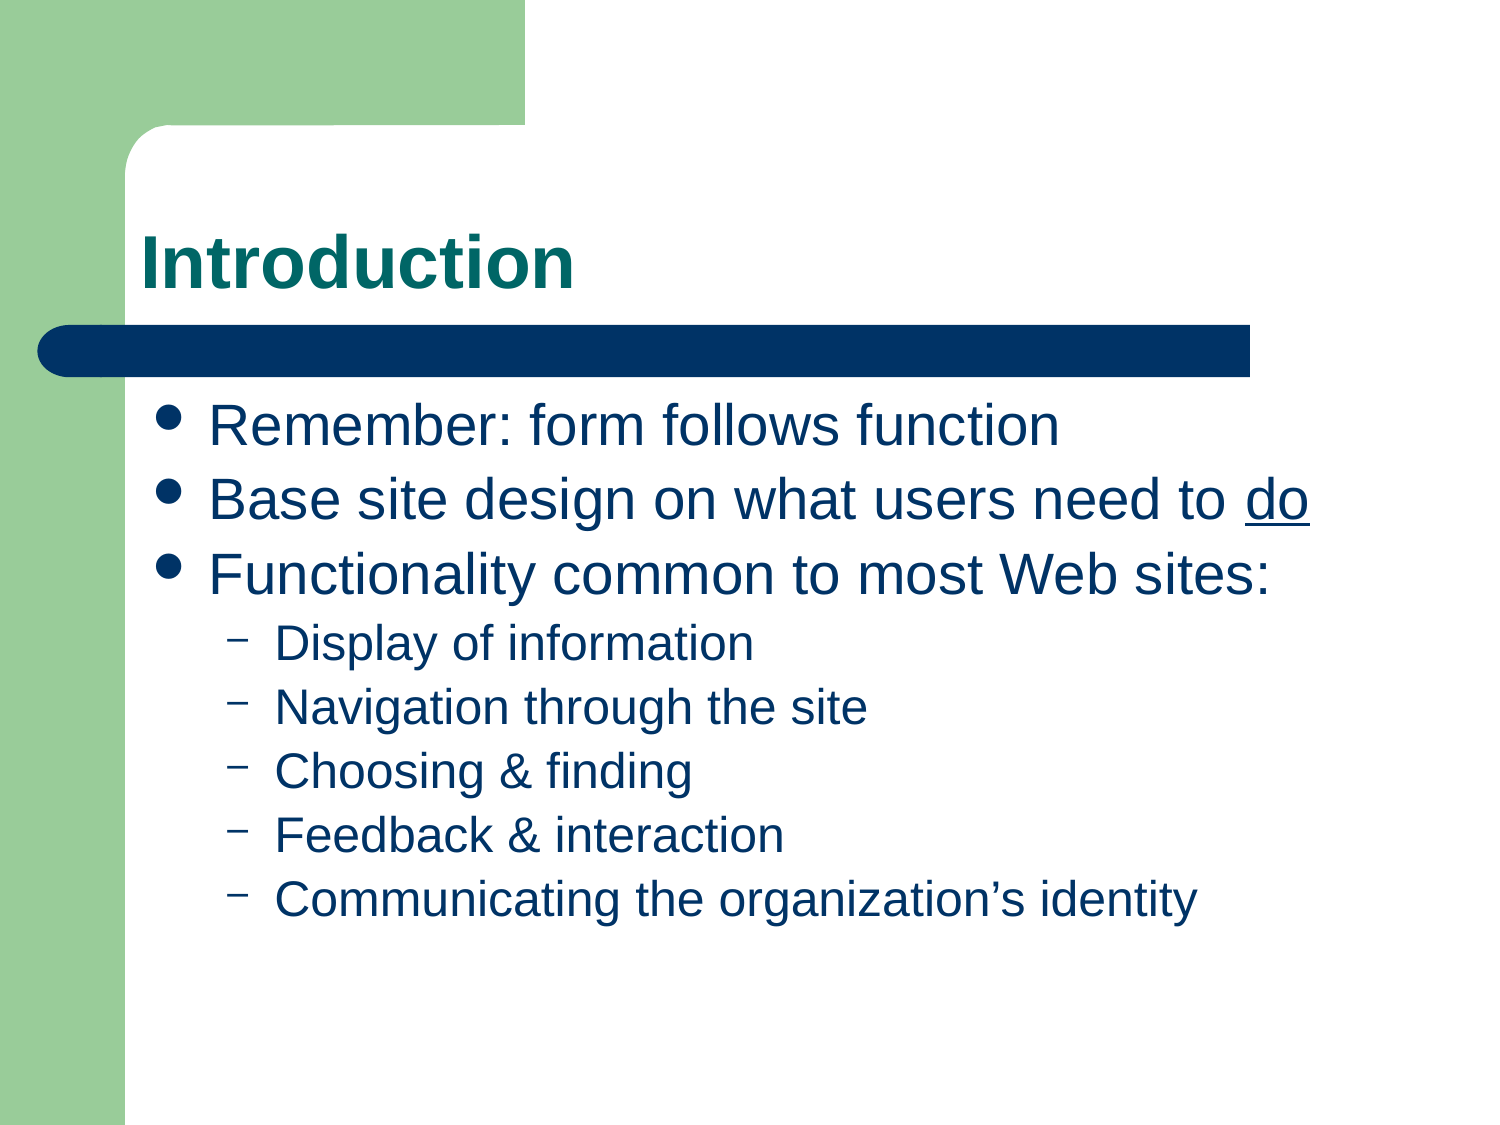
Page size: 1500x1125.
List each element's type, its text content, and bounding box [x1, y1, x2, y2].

title Introduction [124, 124, 1426, 313]
list Remember: form follows function Base site design on what users need to do Functionality common to most Web sites: Display of information Navigation through the site Choosing & finding Feedback & interaction Communicating the organization’s identity [137, 387, 1400, 999]
